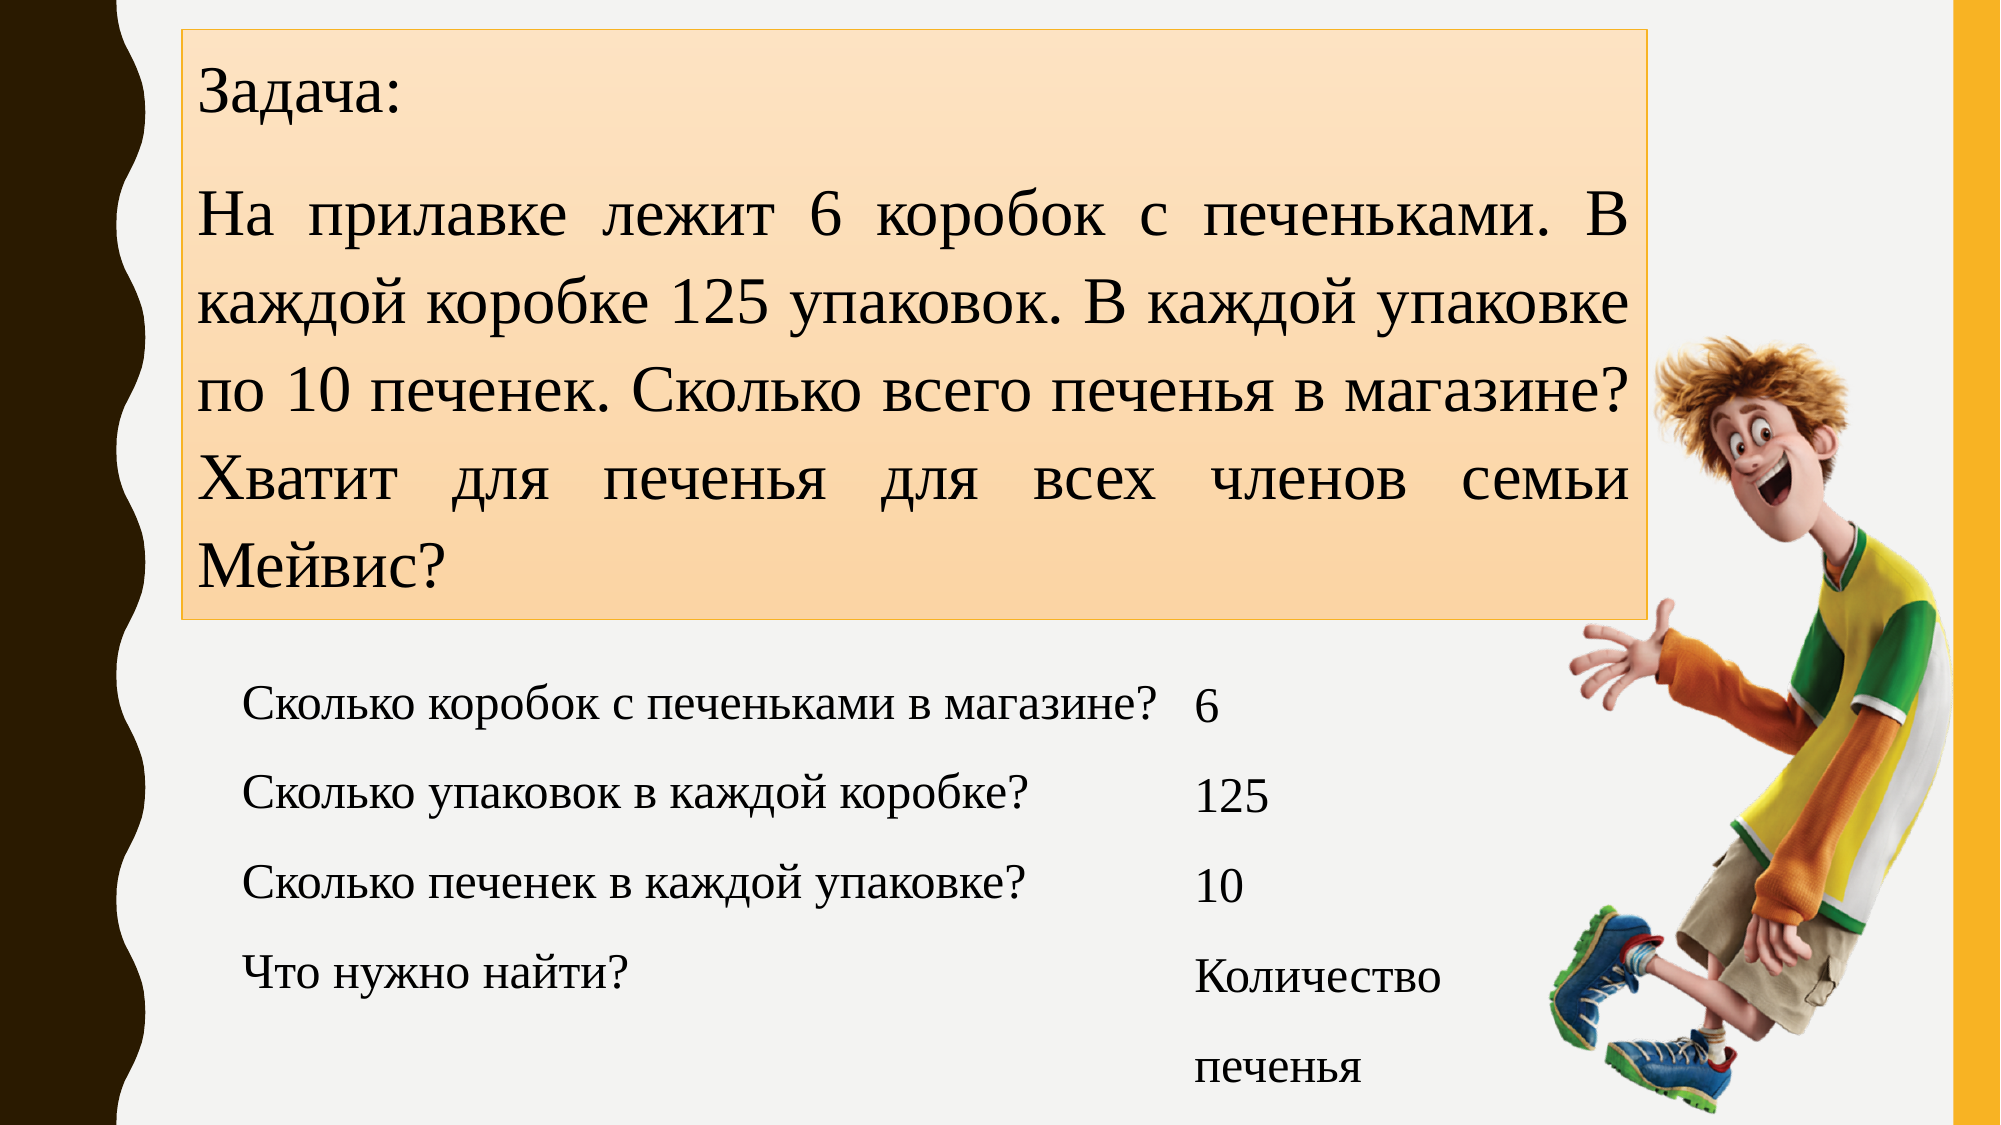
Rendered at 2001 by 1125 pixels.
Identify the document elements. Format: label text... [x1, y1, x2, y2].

text_box 6 125 10 Количество печенья [1179, 634, 1483, 1100]
picture [1333, 284, 2000, 1125]
list Задача: На прилавке лежит 6 коробок с печеньками. В каждой коробке 125 упаковок. В каждой упаковке по 10 печенек. Сколько всего печенья в магазине? Хватит для печенья для всех членов семьи Мейвис? [181, 29, 1648, 620]
text_box Сколько коробок с печеньками в магазине? Сколько упаковок в каждой коробке? Сколько печенек в каждой упаковке? Что нужно найти? [152, 652, 1179, 1007]
